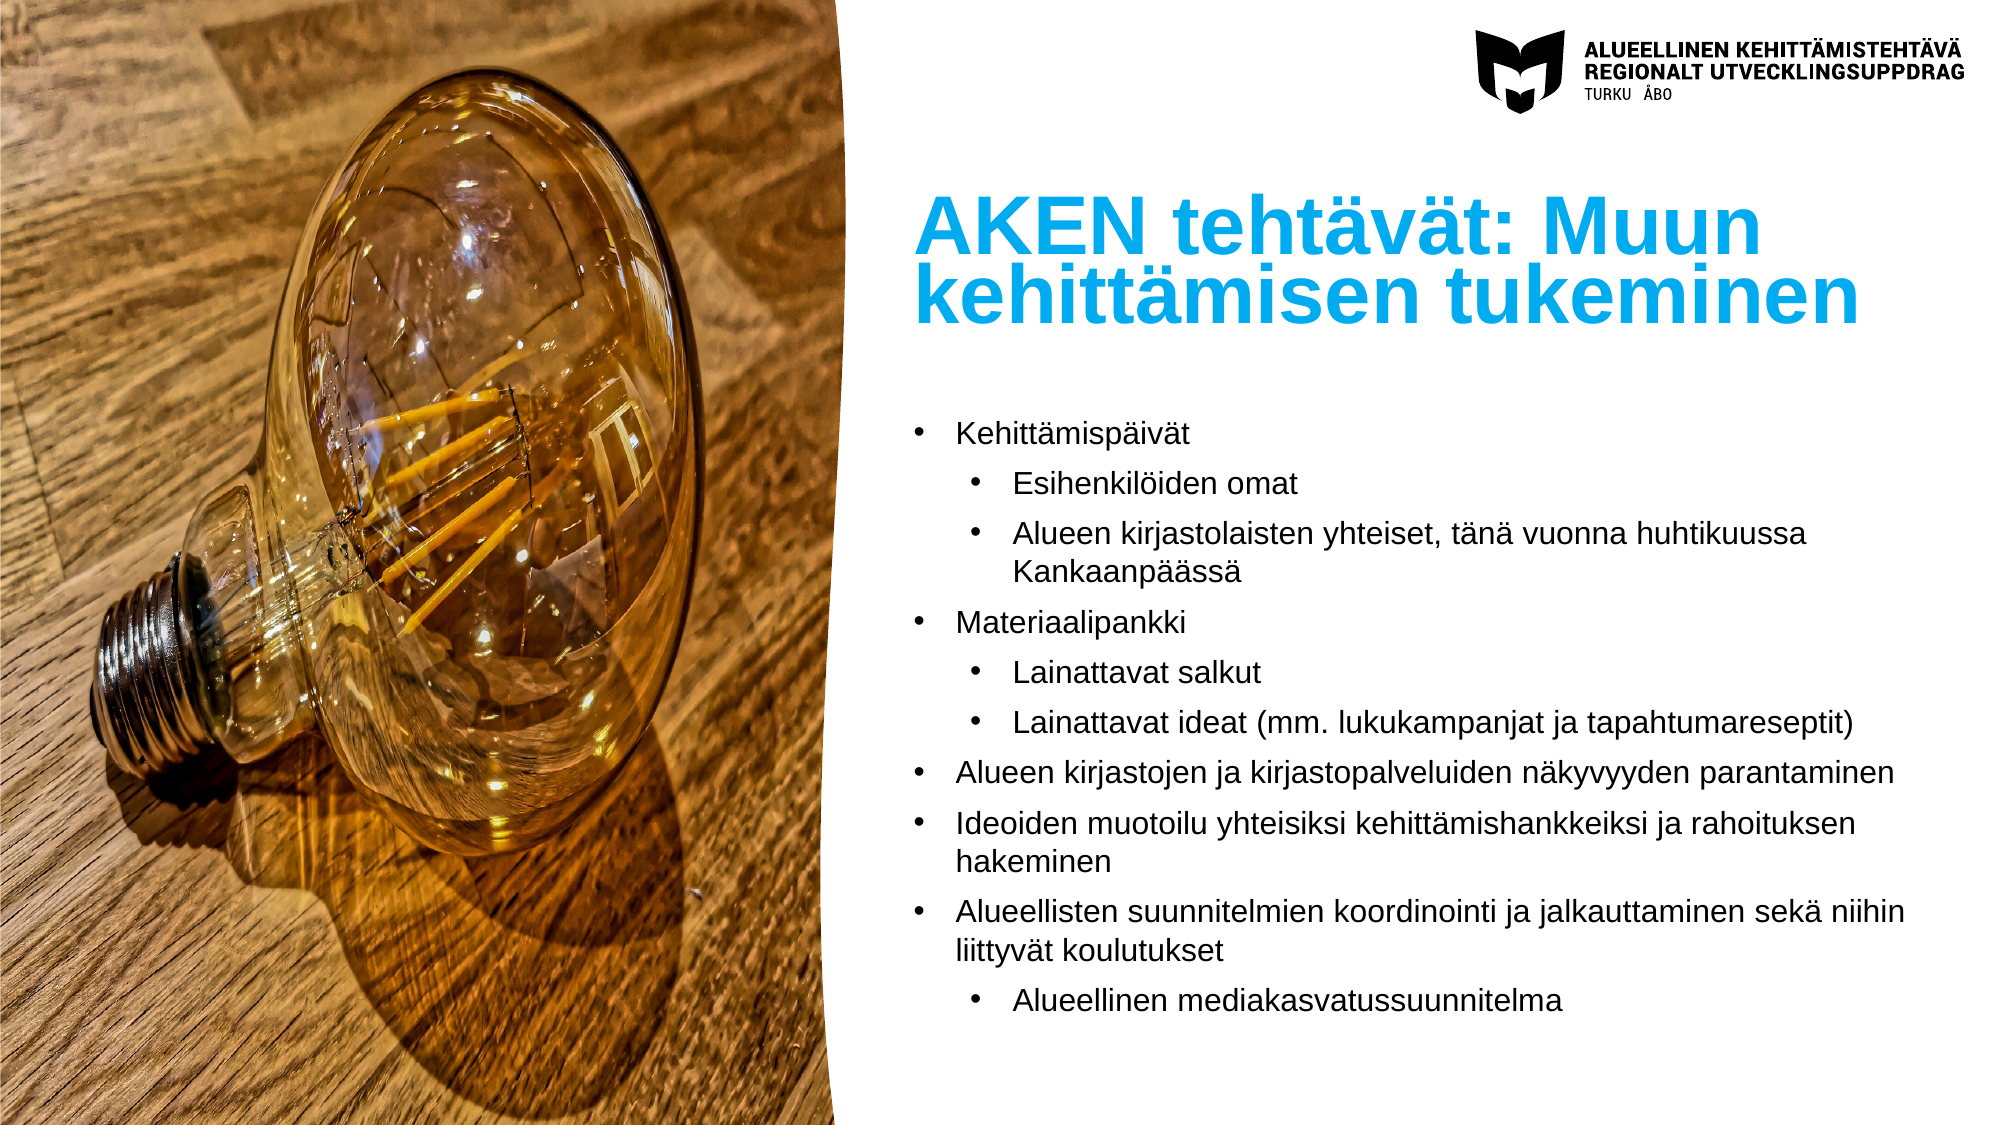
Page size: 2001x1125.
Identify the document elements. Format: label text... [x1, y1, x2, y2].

picture [1451, 7, 1990, 135]
title AKEN tehtävät: Muun kehittämisen tukeminen [898, 80, 1921, 348]
list Kehittämispäivät Esihenkilöiden omat Alueen kirjastolaisten yhteiset, tänä vuonna huhtikuussa Kankaanpäässä Materiaalipankki Lainattavat salkut Lainattavat ideat (mm. lukukampanjat ja tapahtumareseptit) Alueen kirjastojen ja kirjastopalveluiden näkyvyyden parantaminen Ideoiden muotoilu yhteisiksi kehittämishankkeiksi ja rahoituksen hakeminen Alueellisten suunnitelmien koordinointi ja jalkauttaminen sekä niihin liittyvät koulutukset Alueellinen mediakasvatussuunnitelma [898, 404, 1921, 1045]
picture [0, 0, 846, 1125]
